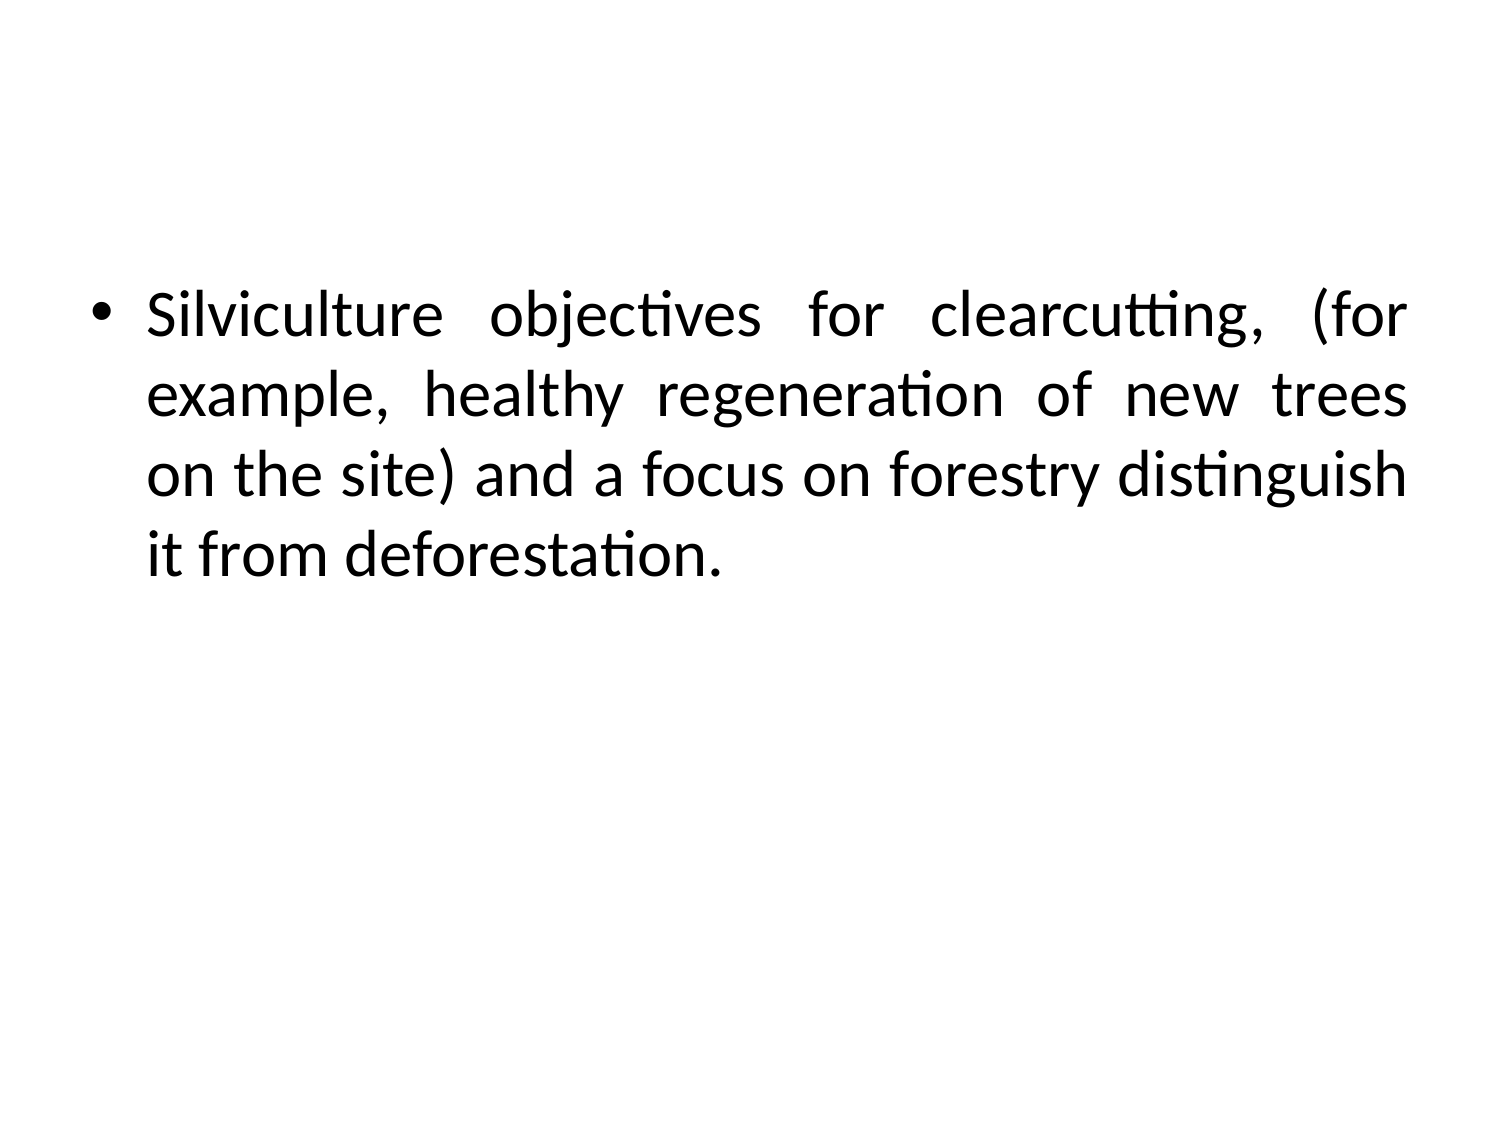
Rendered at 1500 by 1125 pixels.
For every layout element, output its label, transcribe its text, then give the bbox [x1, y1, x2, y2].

list Silviculture objectives for clearcutting, (for example, healthy regeneration of new trees on the site) and a focus on forestry distinguish it from deforestation. [75, 262, 1425, 1005]
